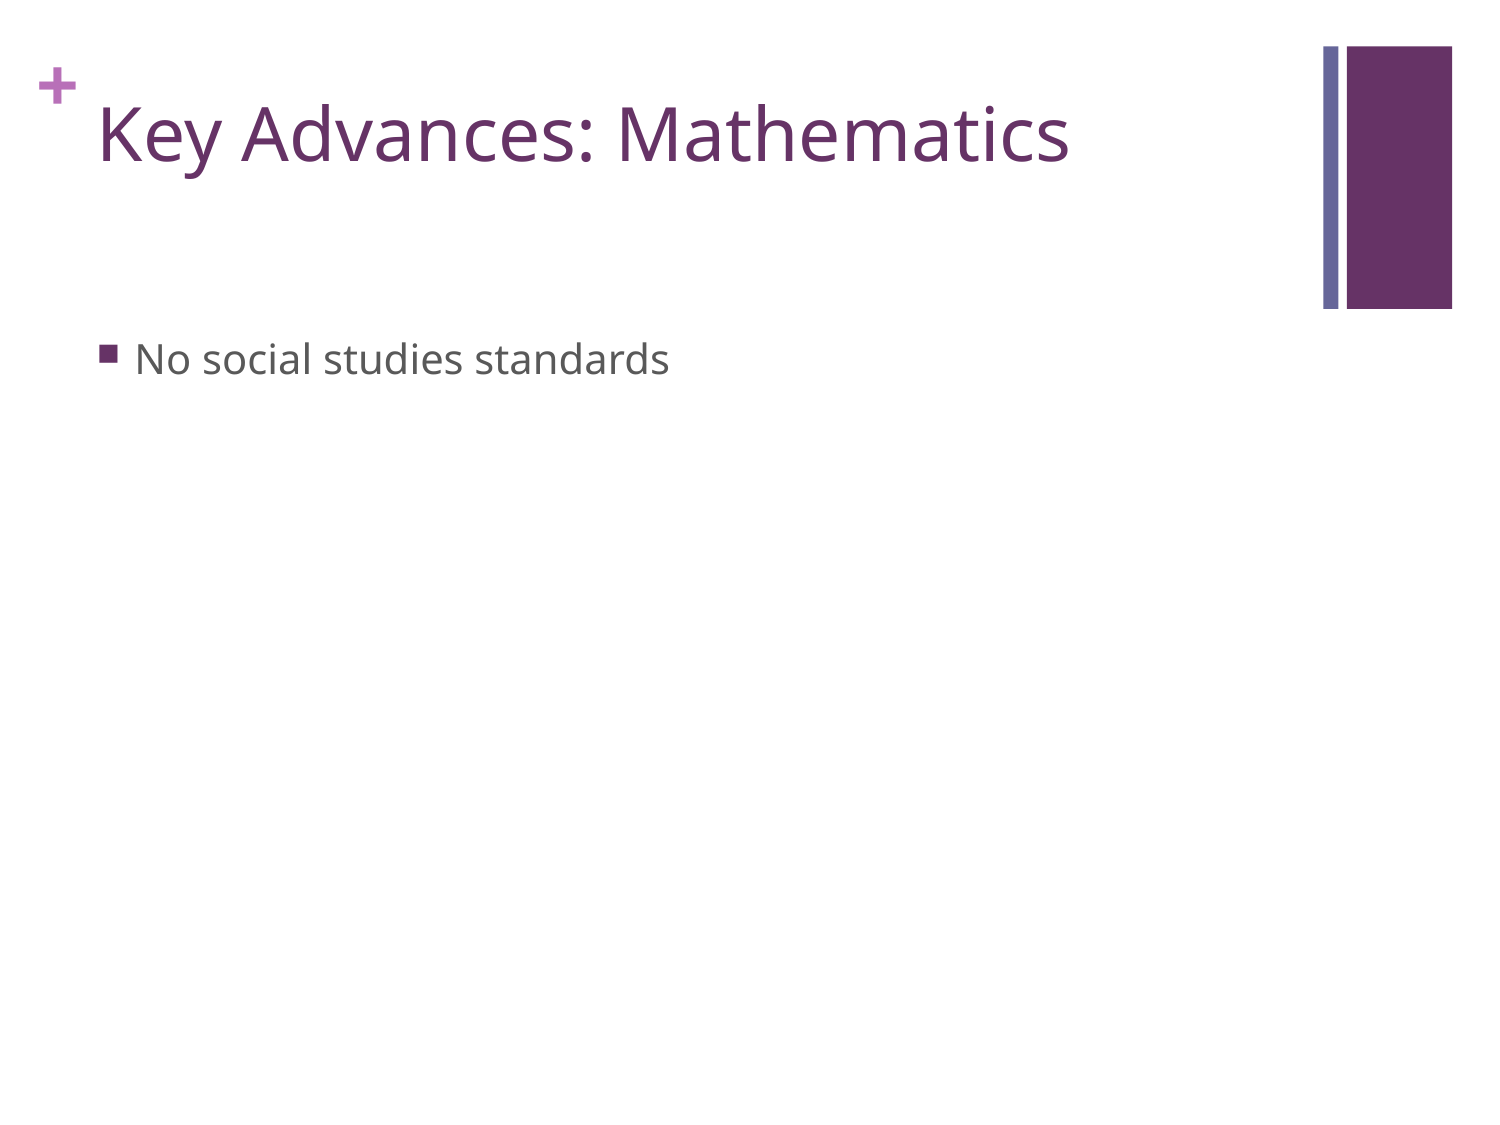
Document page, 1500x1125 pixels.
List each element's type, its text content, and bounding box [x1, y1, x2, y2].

title Key Advances: Mathematics [81, 79, 1322, 263]
list No social studies standards [81, 324, 1322, 1005]
